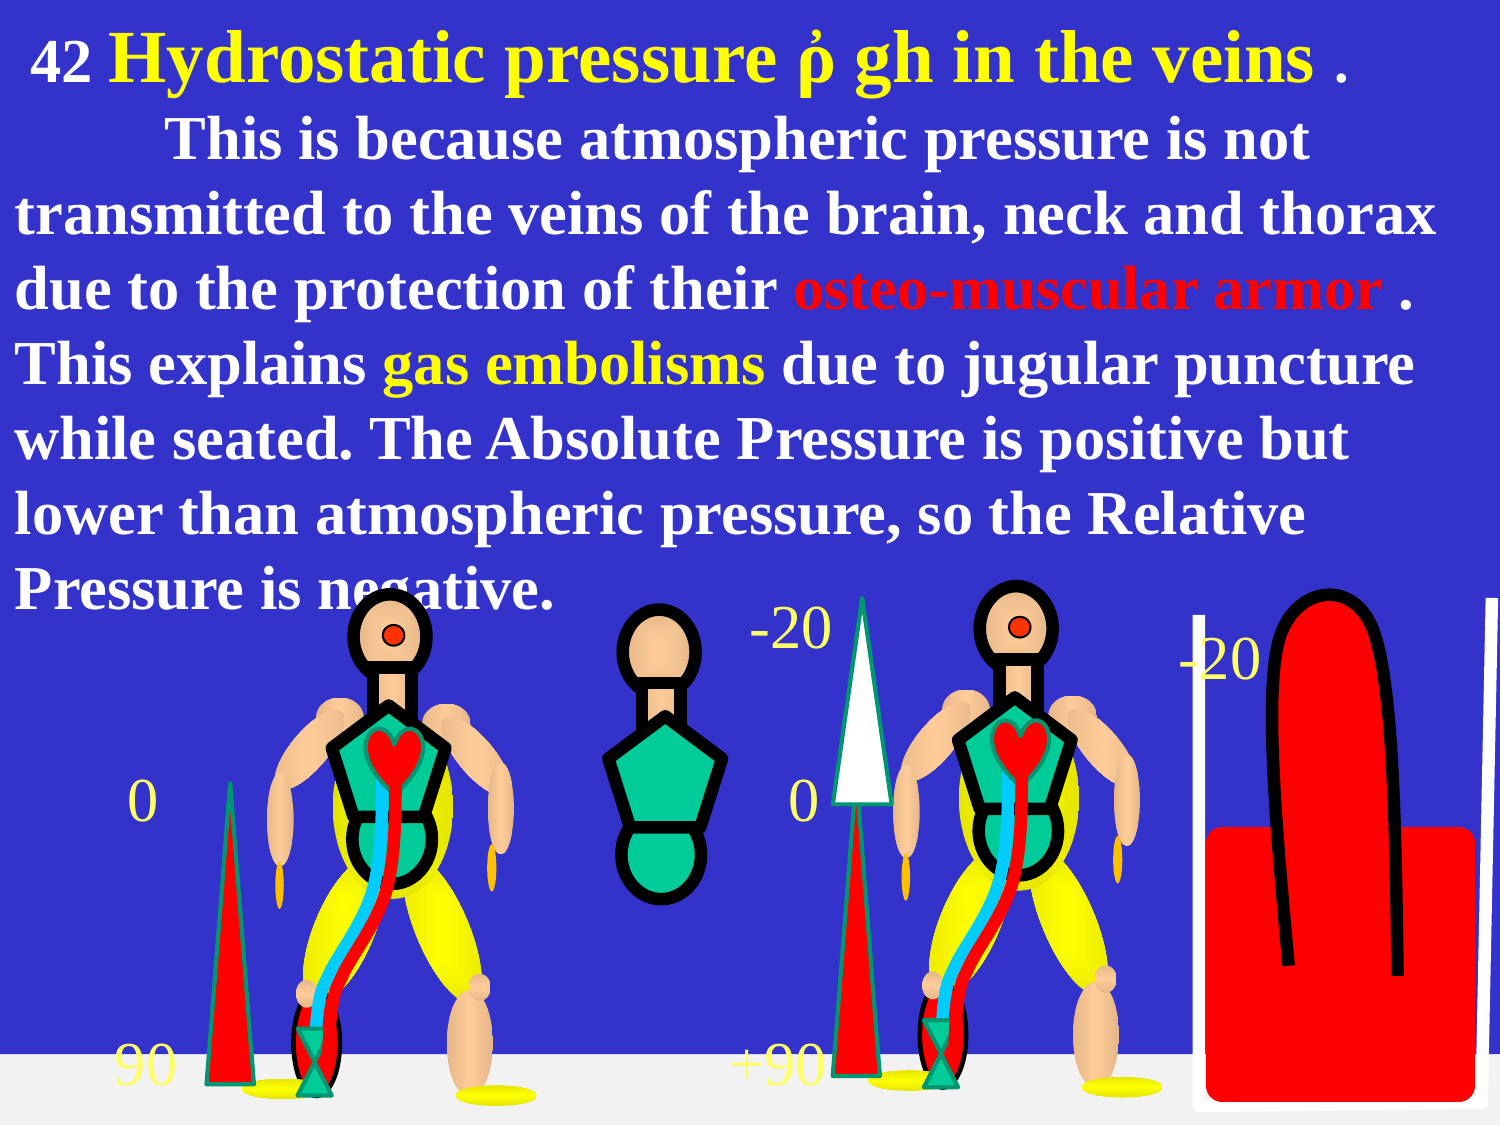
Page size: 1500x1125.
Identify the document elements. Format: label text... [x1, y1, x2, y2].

text_box 90 [100, 1015, 201, 1105]
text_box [206, 594, 537, 1107]
text_box [622, 609, 696, 690]
text_box [642, 683, 681, 730]
text_box -20 [1167, 609, 1306, 700]
text_box -20 [734, 578, 877, 669]
text_box 0 [112, 751, 184, 842]
text_box [1222, 842, 1459, 1087]
text_box [606, 714, 725, 830]
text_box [832, 585, 1163, 1098]
text_box +90 [714, 1015, 832, 1105]
text_box 0 [773, 751, 827, 842]
text_box [1272, 594, 1398, 977]
text_box [619, 827, 704, 902]
text_box [1198, 597, 1492, 1106]
text_box 42 Hydrostatic pressure ῤ gh in the veins . This is because atmospheric pressure is not transmitted to the veins of the brain, neck and thorax due to the protection of their osteo-muscular armor . This explains gas embolisms due to jugular puncture while seated. The Absolute Pressure is positive but lower than atmospheric pressure, so the Relative Pressure is negative. [0, 0, 1500, 1055]
